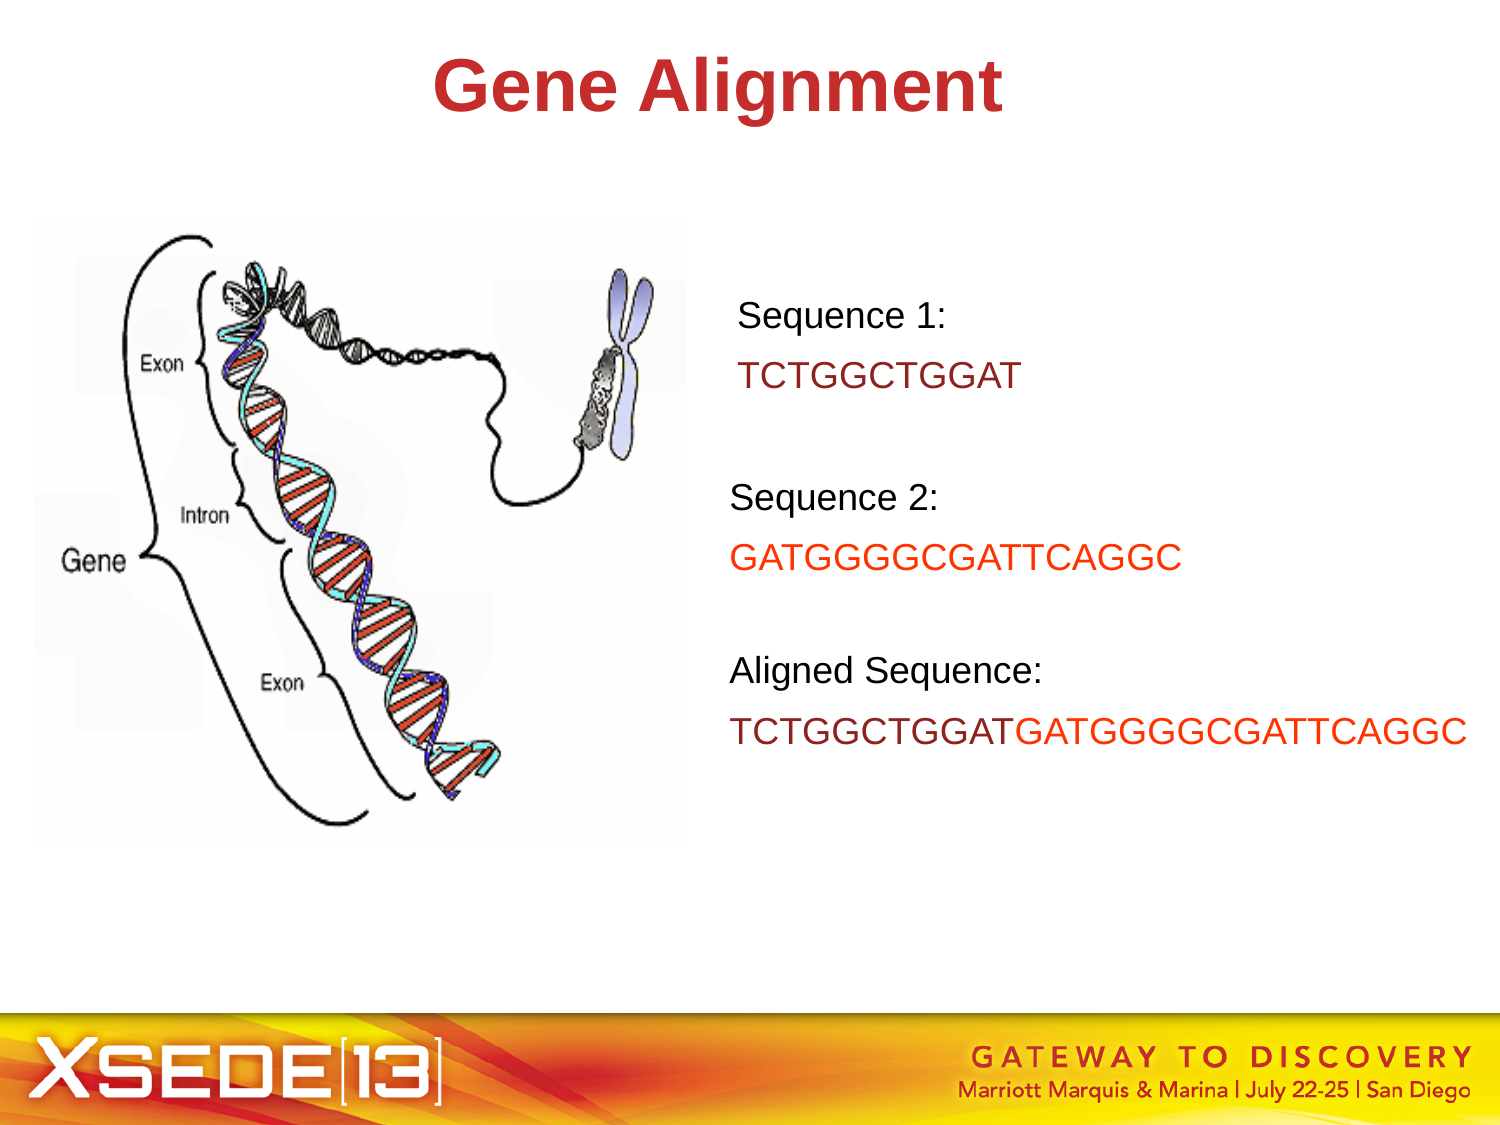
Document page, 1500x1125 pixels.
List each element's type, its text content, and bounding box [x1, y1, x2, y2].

picture [0, 984, 1500, 1125]
text_box Gene Alignment [61, 29, 1375, 253]
text_box TCTGGCTGGATGATGGGGCGATTCAGGC [714, 699, 1500, 760]
text_box Sequence 1: [722, 283, 1254, 344]
picture [33, 215, 688, 843]
text_box Sequence 2: [714, 465, 1246, 526]
text_box TCTGGCTGGAT [722, 343, 1500, 404]
text_box GATGGGGCGATTCAGGC [714, 526, 1500, 586]
text_box Aligned Sequence: [714, 638, 1246, 699]
